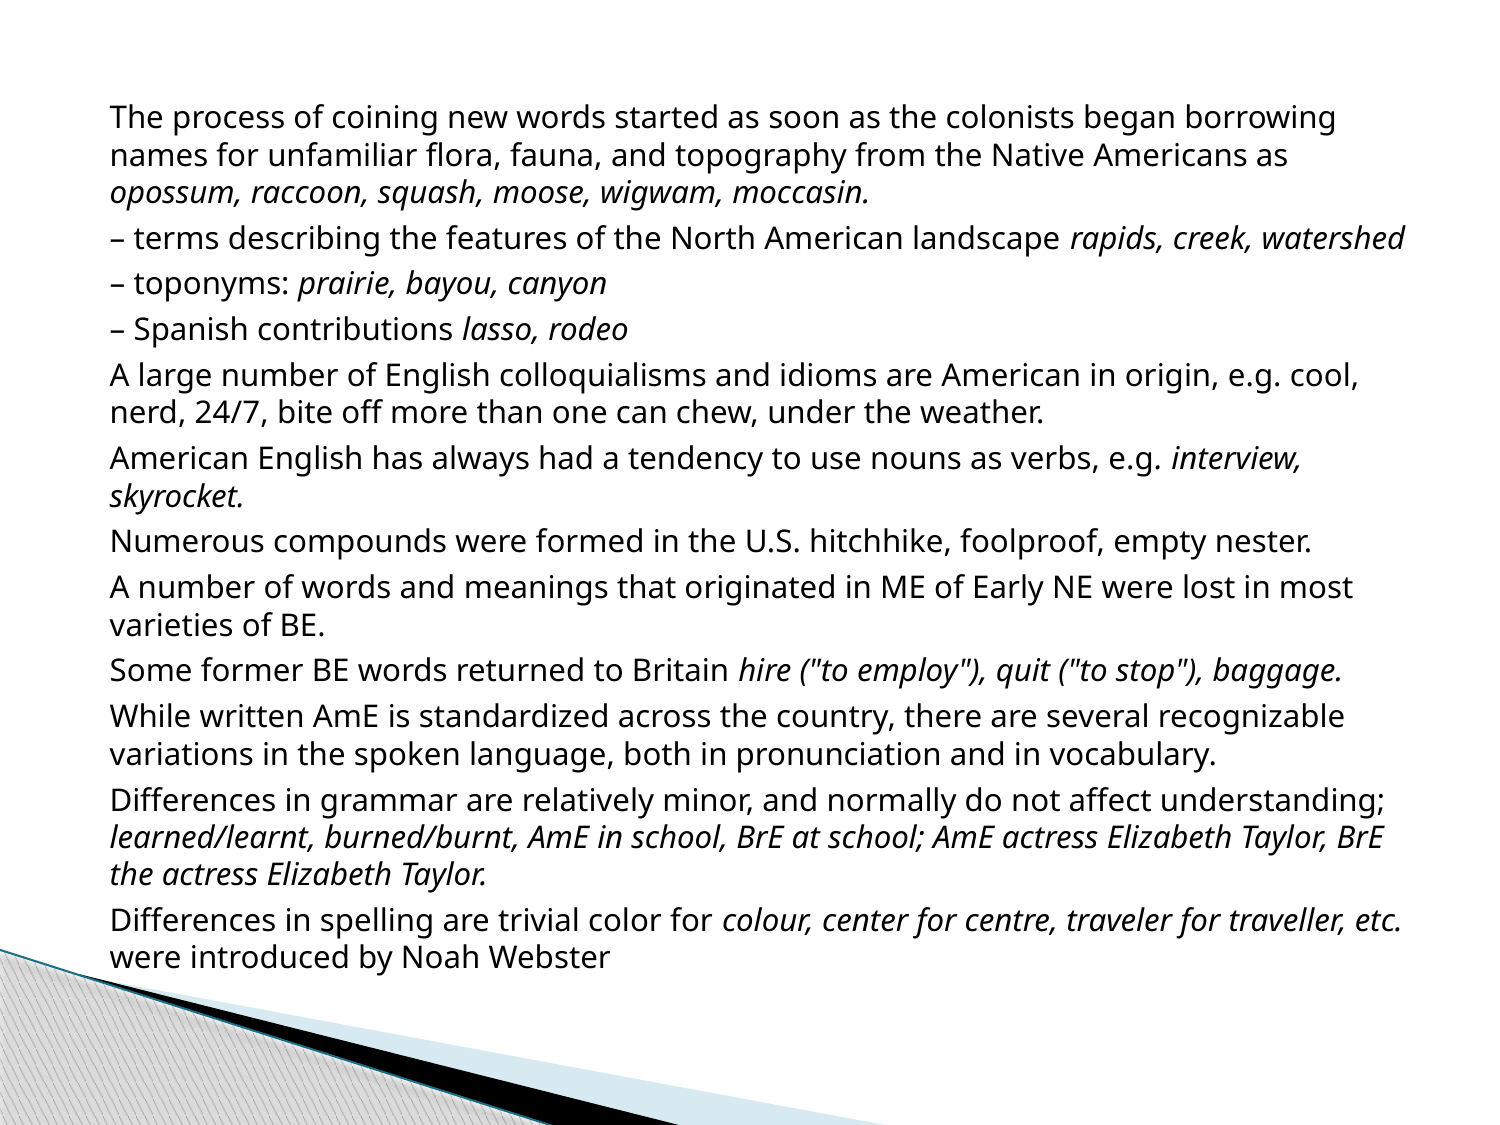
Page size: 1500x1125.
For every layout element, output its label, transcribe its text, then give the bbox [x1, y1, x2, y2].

list The process of coining new words started as soon as the colonists began borrowing names for unfamiliar flora, fauna, and topography from the Native Americans as opossum, raccoon, squash, moose, wigwam, moccasin. – terms describing the features of the North American landscape rapids, creek, watershed – toponyms: prairie, bayou, canyon – Spanish contributions lasso, rodeo A large number of English colloquialisms and idioms are American in origin, e.g. cool, nerd, 24/7, bite off more than one can chew, under the weather. American English has always had a tendency to use nouns as verbs, e.g. interview, skyrocket. Numerous compounds were formed in the U.S. hitchhike, foolproof, empty nester. A number of words and meanings that originated in ME of Early NE were lost in most varieties of BE. Some former BE words returned to Britain hire ("to employ"), quit ("to stop"), baggage. While written AmE is standardized across the country, there are several recognizable variations in the spoken language, both in pronunciation and in vocabulary. Differences in grammar are relatively minor, and normally do not affect understanding; learned/learnt, burned/burnt, AmE in school, BrE at school; AmE actress Elizabeth Taylor, BrE the actress Elizabeth Taylor. Differences in spelling are trivial color for colour, center for centre, traveler for traveller, etc. were introduced by Noah Webster [76, 90, 1425, 1083]
